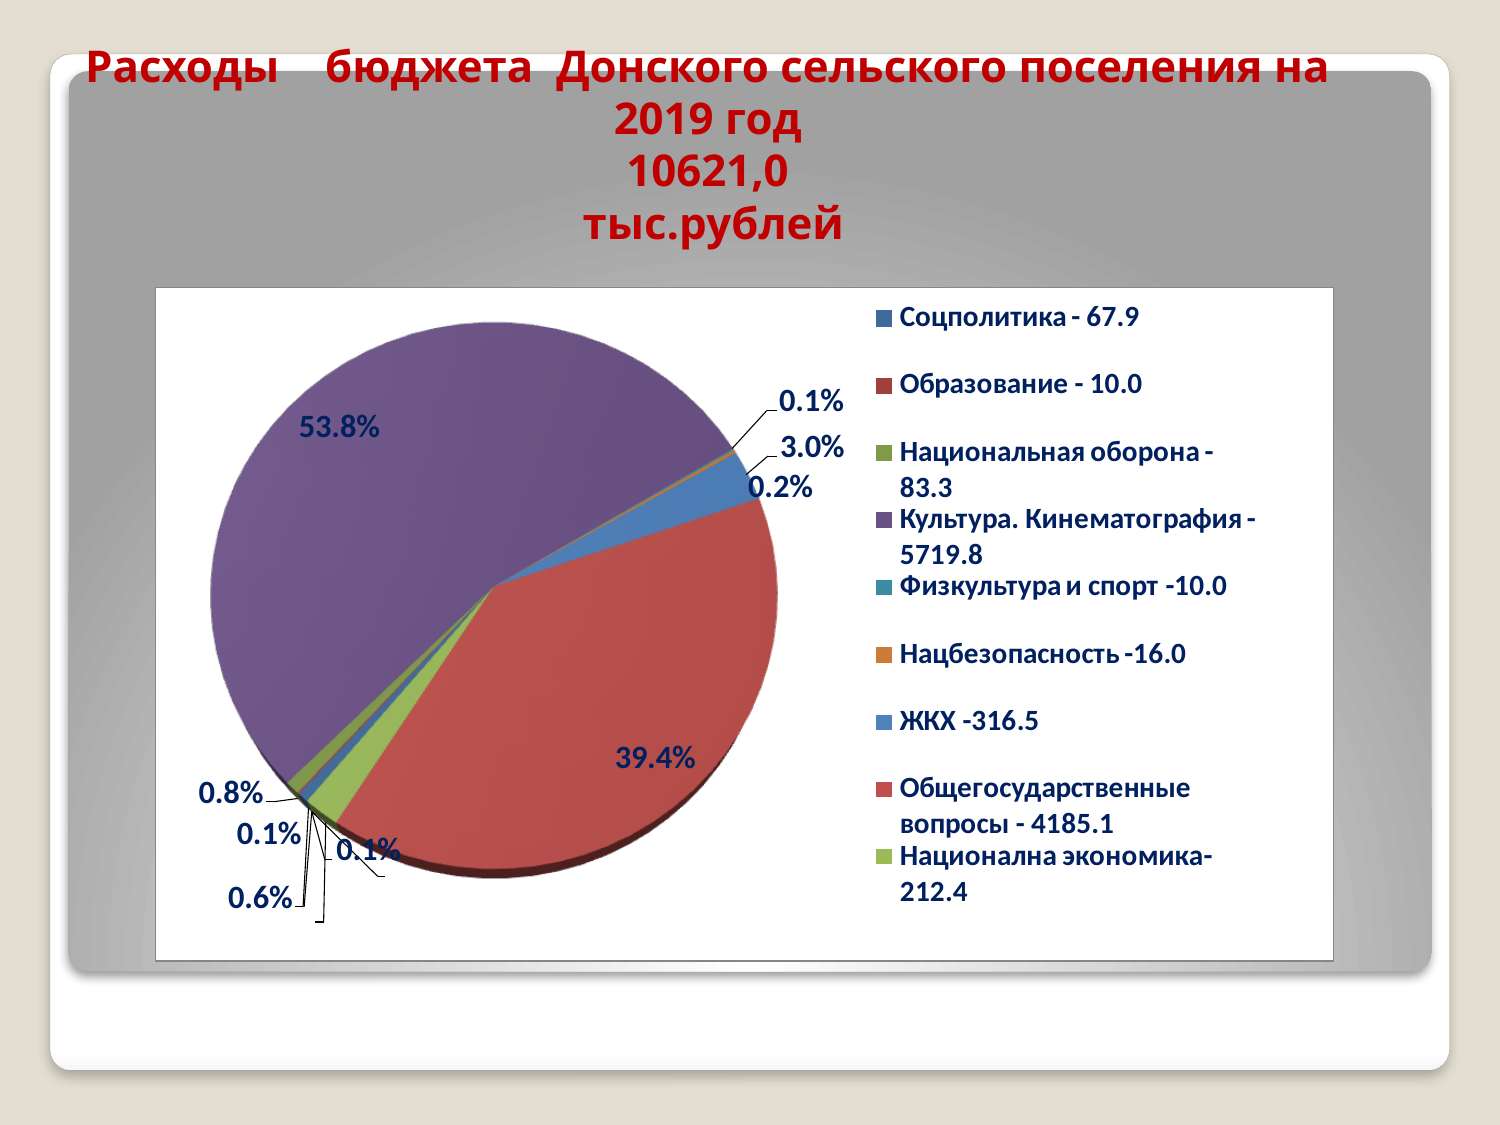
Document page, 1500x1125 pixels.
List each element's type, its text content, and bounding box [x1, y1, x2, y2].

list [147, 278, 1340, 967]
title Расходы бюджета Донского сельского поселения на 2019 год 10621,0 тыс.рублей [53, 30, 1363, 256]
